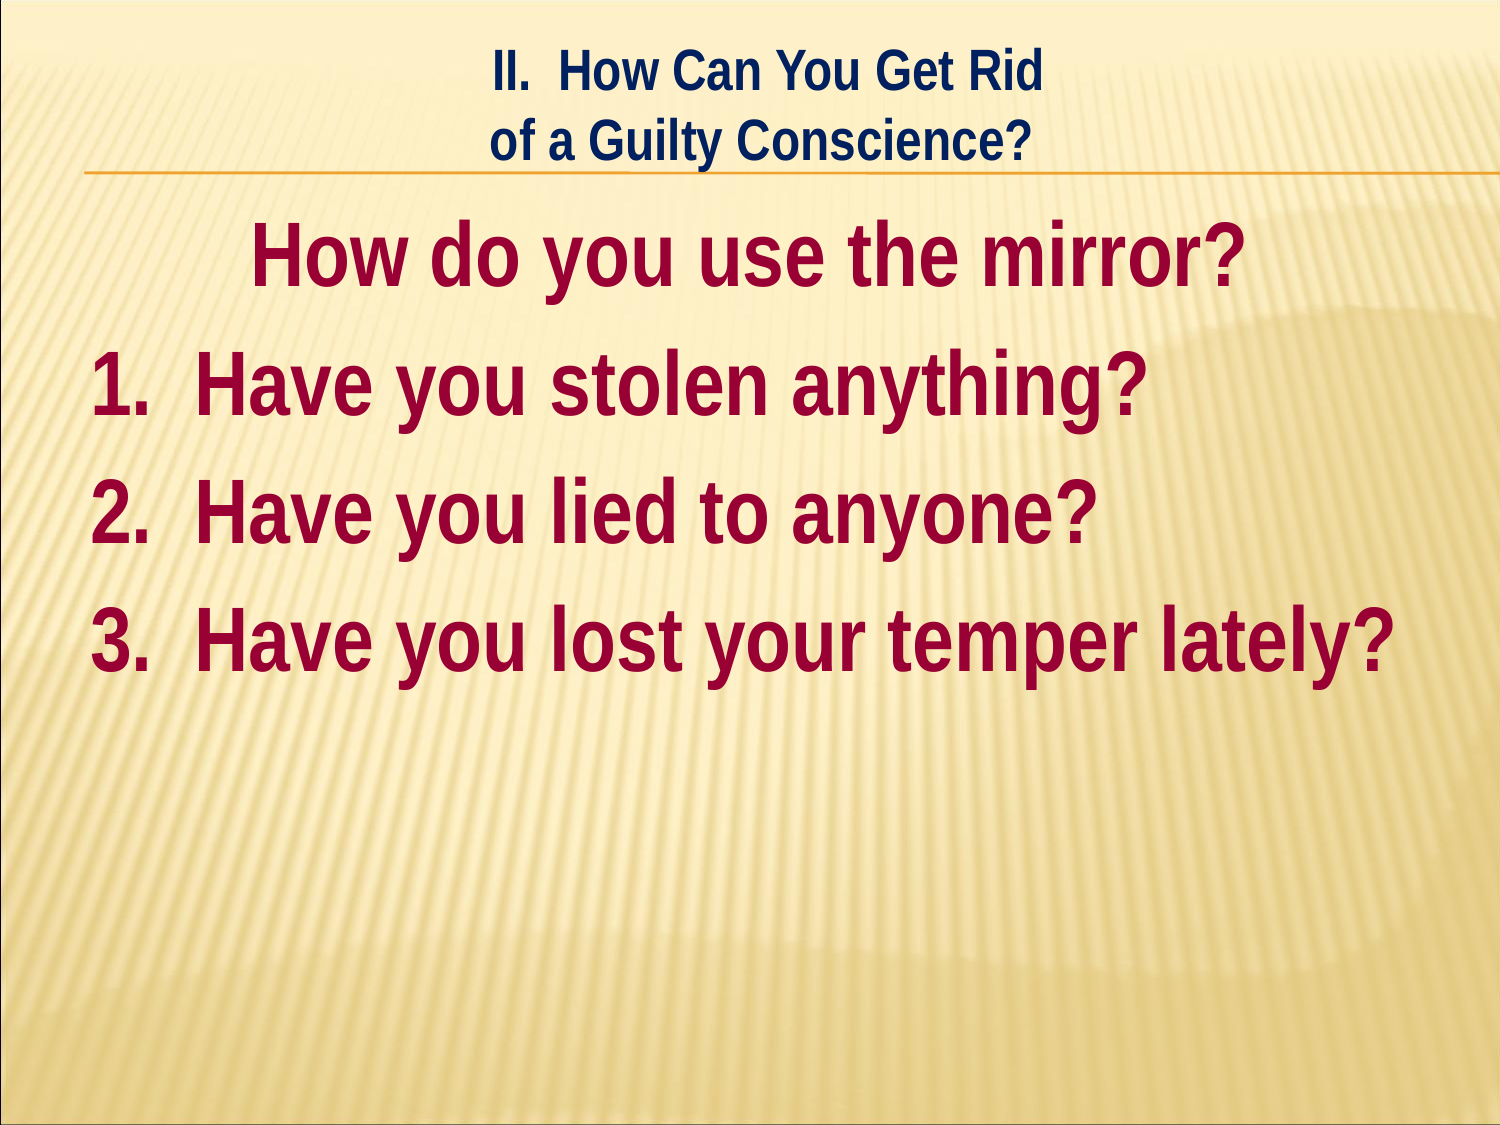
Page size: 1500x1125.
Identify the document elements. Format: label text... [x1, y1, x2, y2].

picture [0, 0, 1500, 1125]
list How do you use the mirror? 1. Have you stolen anything? 2. Have you lied to anyone? 3. Have you lost your temper lately? [75, 187, 1425, 1075]
text_box II. How Can You Get Rid of a Guilty Conscience? [124, 24, 1413, 180]
